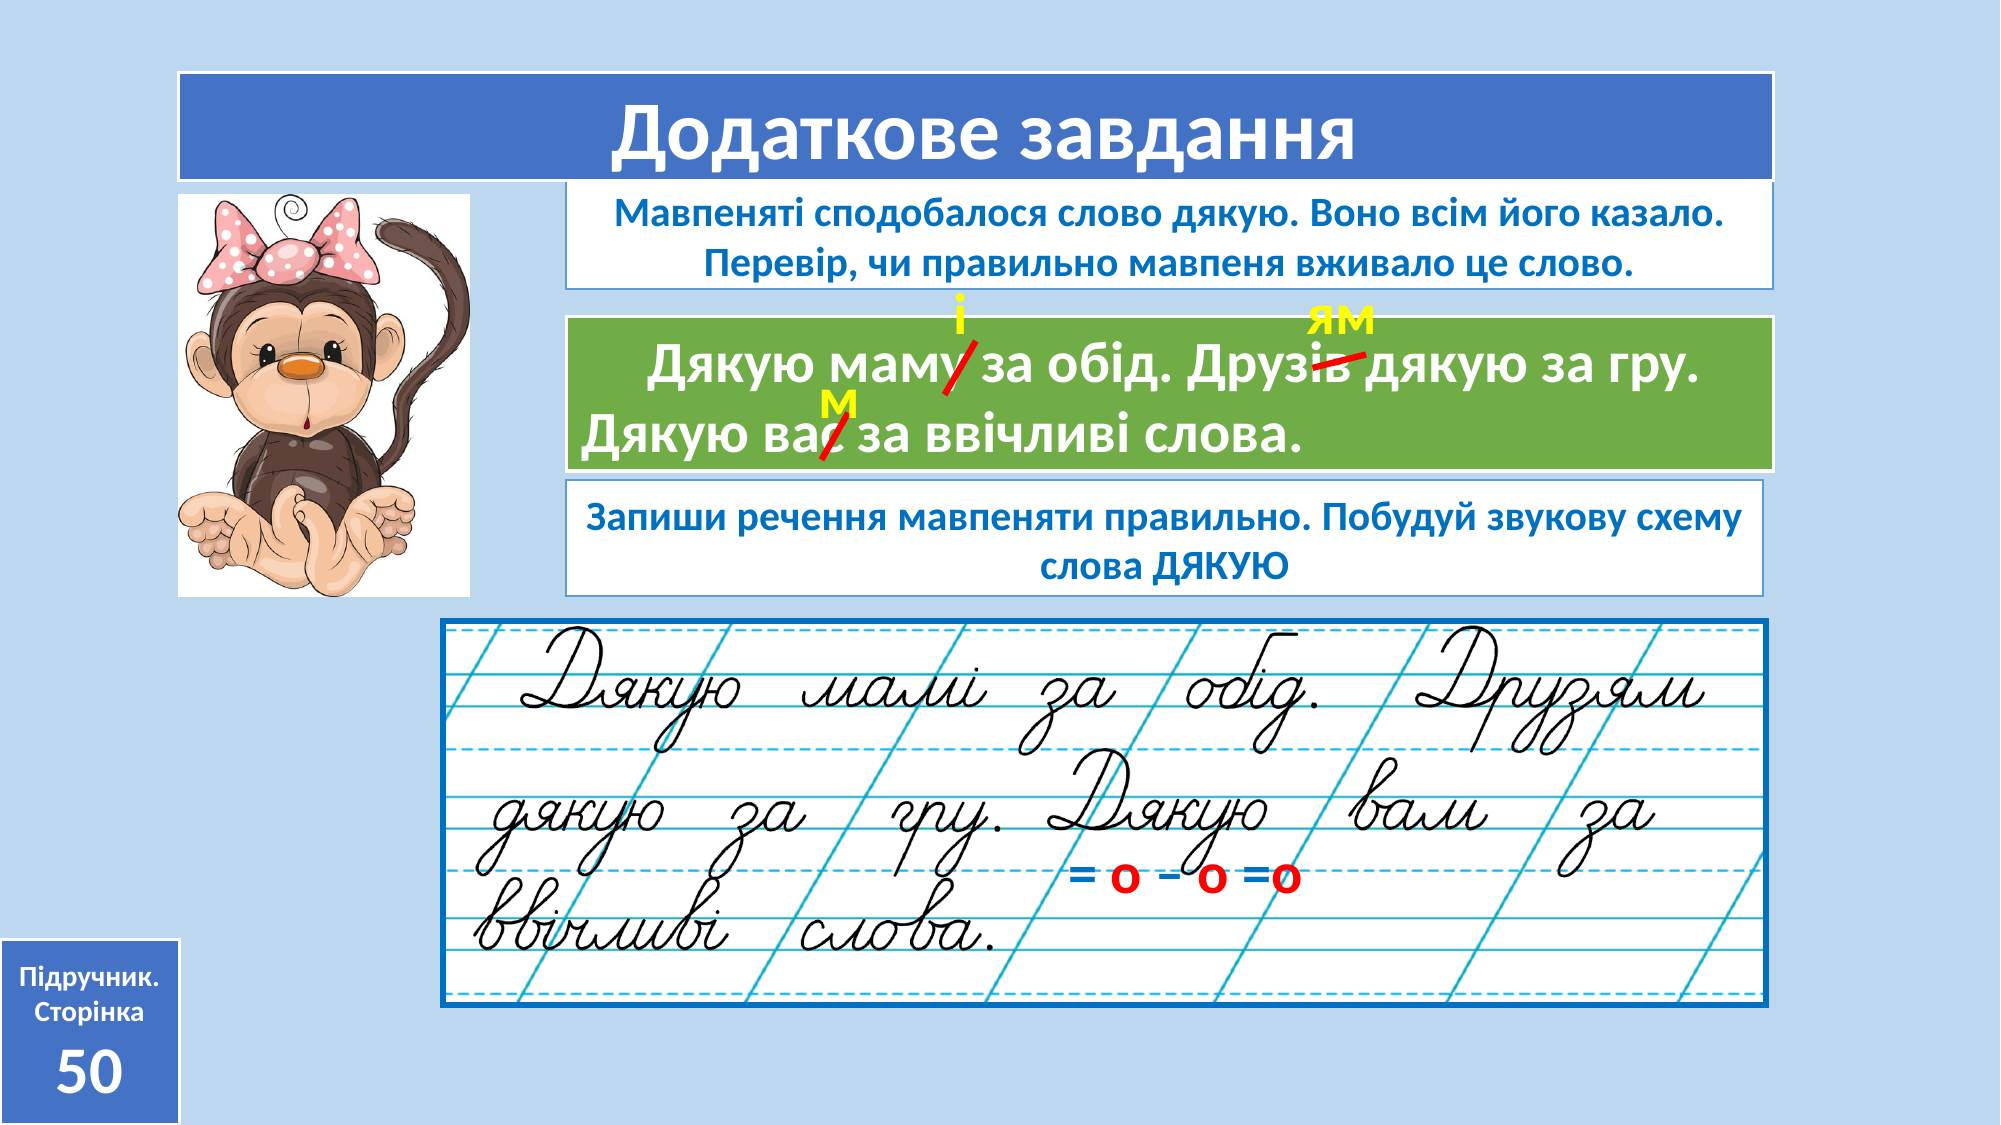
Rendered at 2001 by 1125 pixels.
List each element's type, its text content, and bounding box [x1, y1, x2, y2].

text_box ям [1290, 267, 1398, 355]
text_box Додаткове завдання [177, 71, 1775, 182]
text_box м [802, 352, 877, 439]
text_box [1312, 354, 1367, 368]
text_box і [937, 267, 984, 355]
text_box Мавпеняті сподобалося слово дякую. Воно всім його казало. Перевір, чи правильно мавпеня вживало це слово. [565, 182, 1774, 290]
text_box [944, 340, 976, 395]
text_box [821, 412, 849, 460]
picture [446, 620, 1763, 1003]
picture [178, 194, 470, 597]
text_box Підручник. Сторінка 50 [0, 938, 181, 1125]
text_box Дякую маму за обід. Друзів дякую за гру. Дякую вас за ввічливі слова. [565, 315, 1775, 473]
text_box Запиши речення мавпеняти правильно. Побудуй звукову схему слова ДЯКУЮ [565, 479, 1764, 597]
